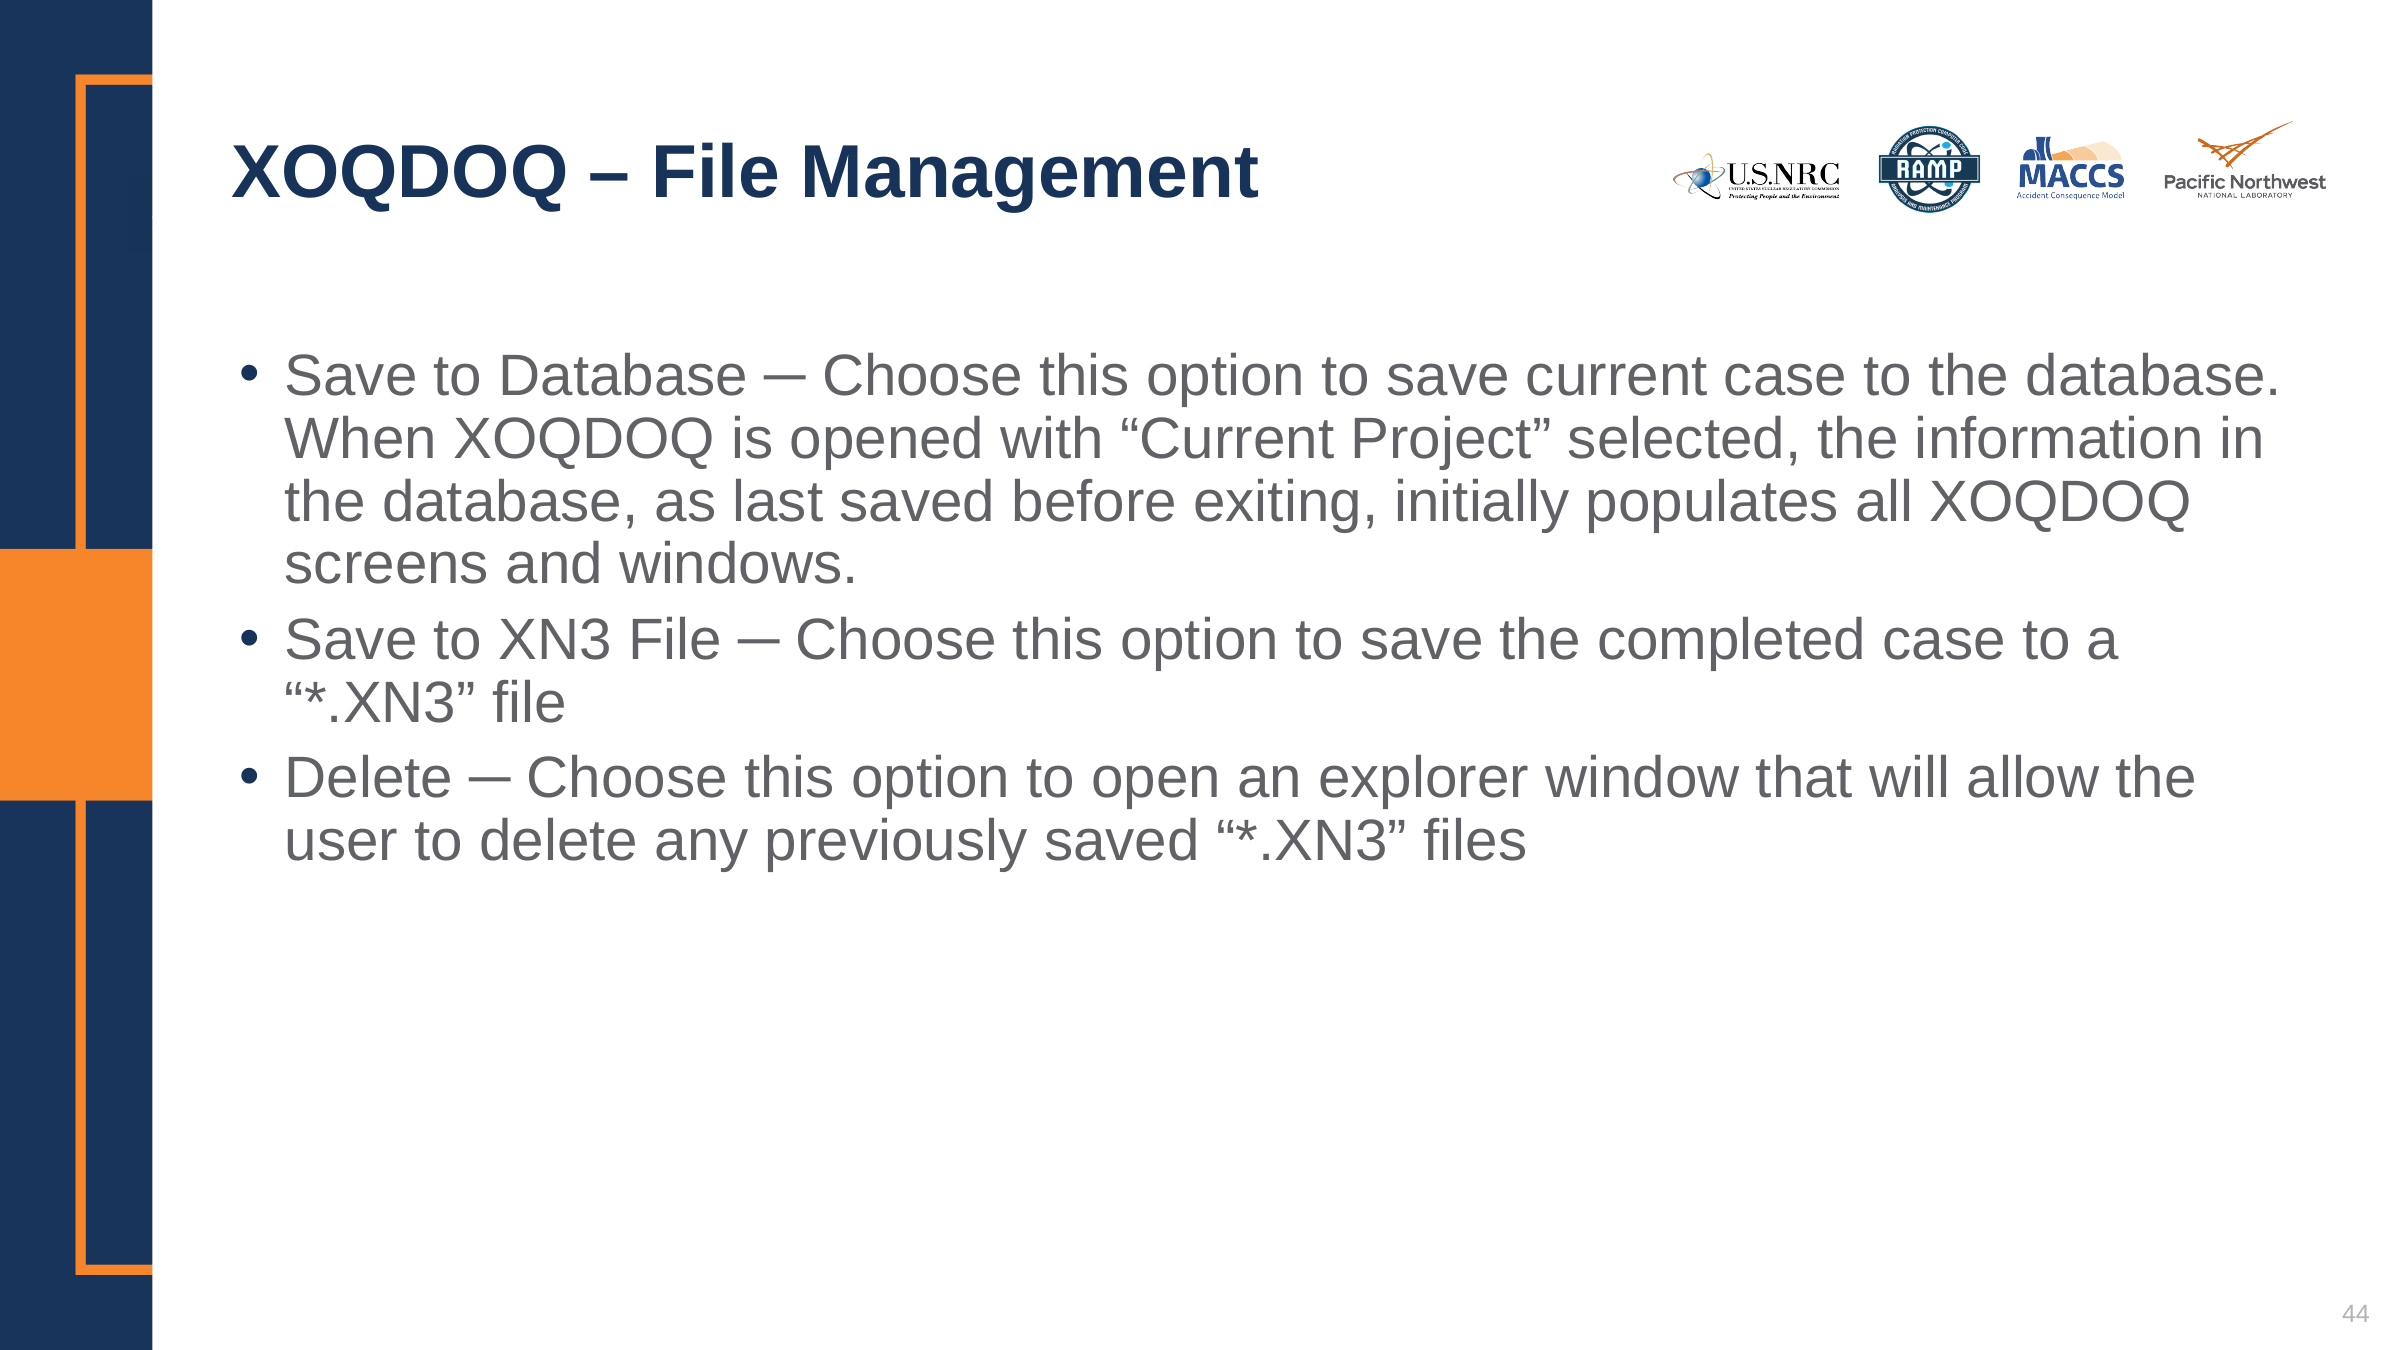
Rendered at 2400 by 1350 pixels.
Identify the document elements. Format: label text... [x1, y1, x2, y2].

list Save to Database ─ Choose this option to save current case to the database. When XOQDOQ is opened with “Current Project” selected, the information in the database, as last saved before exiting, initially populates all XOQDOQ screens and windows. Save to XN3 File ─ Choose this option to save the completed case to a “*.XN3” file Delete ─ Choose this option to open an explorer window that will allow the user to delete any previously saved “*.XN3” files [225, 337, 2325, 1238]
slide_number 44 [2295, 1275, 2370, 1350]
title XOQDOQ – File Management [231, 77, 1709, 222]
picture [1709, 121, 2326, 213]
picture [0, 0, 152, 1350]
